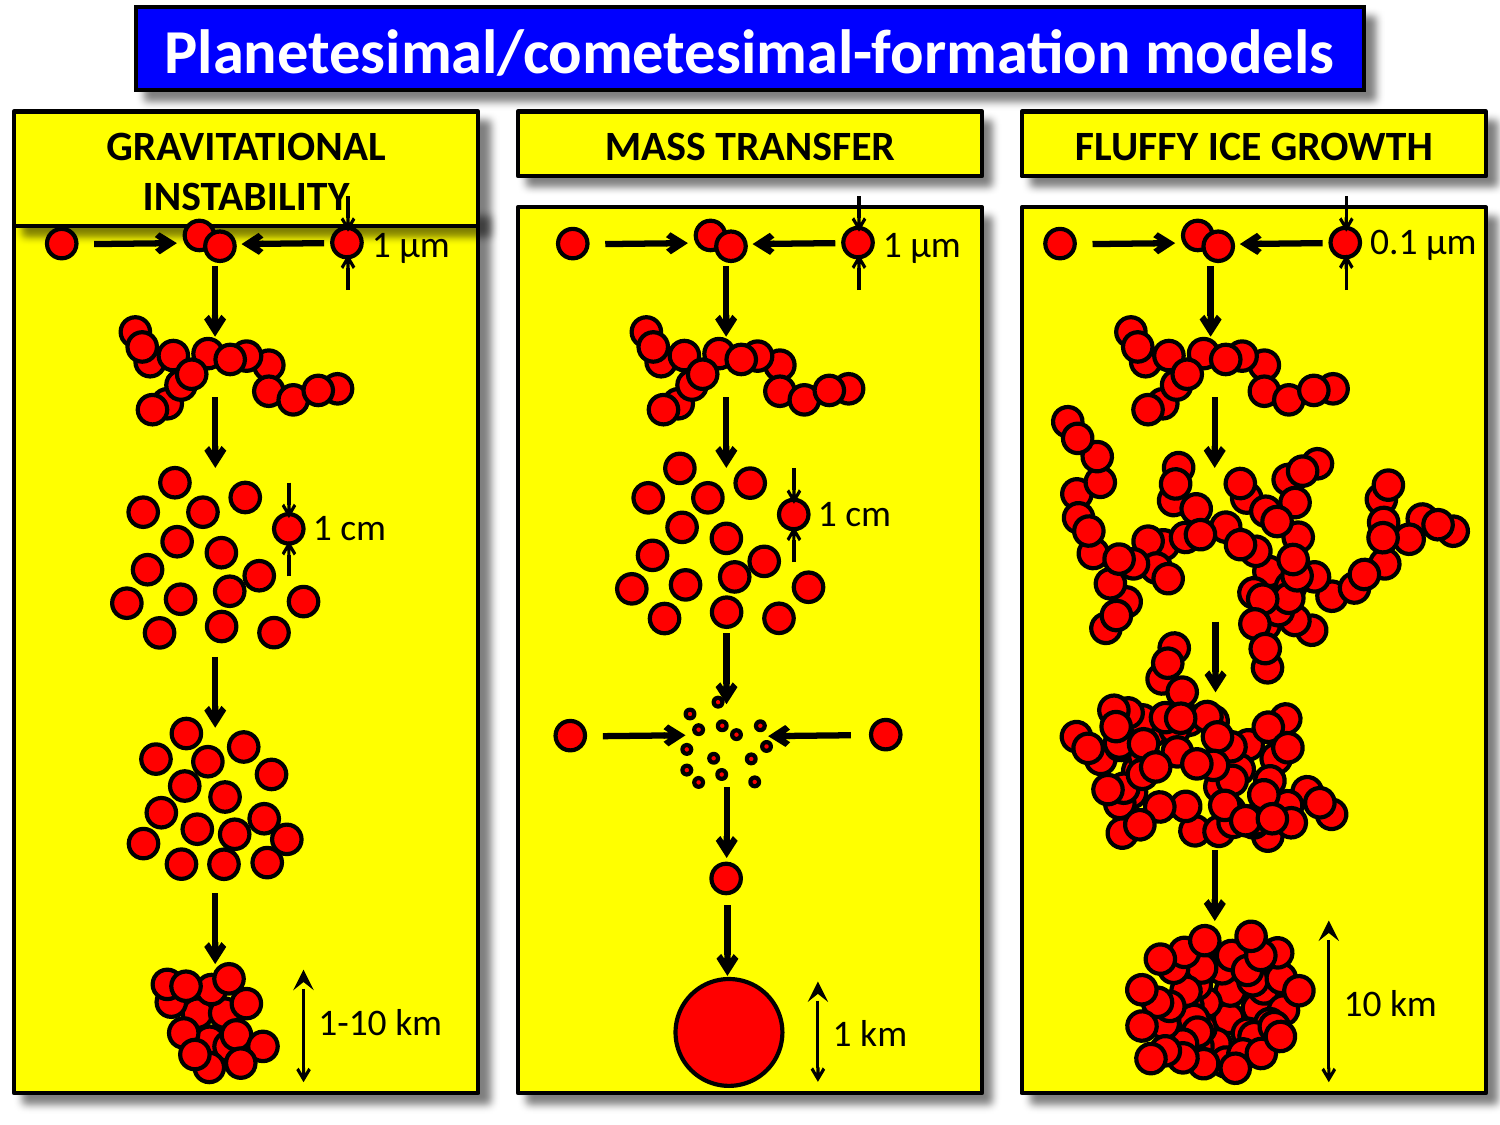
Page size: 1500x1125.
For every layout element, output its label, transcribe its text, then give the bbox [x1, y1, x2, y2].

text_box 1 µm [868, 212, 1025, 273]
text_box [1402, 516, 1469, 625]
text_box Fluffy Ice Growth [1021, 111, 1487, 177]
text_box [1180, 218, 1214, 253]
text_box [1165, 512, 1399, 620]
text_box 1 µm [357, 212, 514, 273]
text_box Gravitational Instability [13, 111, 479, 227]
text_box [1123, 583, 1160, 612]
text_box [979, 466, 1213, 575]
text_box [1115, 316, 1349, 425]
text_box 1 cm [827, 481, 936, 542]
text_box 1 km [823, 1002, 951, 1062]
text_box [182, 218, 215, 253]
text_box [631, 316, 864, 425]
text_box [128, 718, 302, 880]
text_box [111, 467, 319, 648]
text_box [1218, 503, 1356, 510]
text_box [330, 226, 357, 260]
text_box 1 cm [324, 495, 431, 556]
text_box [1138, 907, 1302, 1095]
text_box 1-10 km [308, 990, 467, 1050]
text_box [555, 226, 590, 261]
text_box [203, 229, 237, 264]
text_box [616, 453, 824, 634]
text_box [1328, 226, 1355, 260]
text_box [714, 229, 748, 264]
text_box [44, 226, 79, 261]
text_box [517, 207, 983, 1094]
text_box [693, 218, 726, 253]
text_box Planetesimal/cometesimal-formation models [135, 7, 1365, 90]
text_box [120, 316, 353, 425]
text_box [673, 976, 785, 1089]
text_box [682, 697, 772, 788]
text_box [553, 718, 588, 753]
text_box [1043, 226, 1077, 261]
text_box 0.1 µm [1355, 209, 1500, 269]
text_box [709, 861, 743, 896]
text_box [1201, 229, 1236, 264]
text_box Mass Transfer [517, 111, 983, 177]
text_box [1068, 632, 1340, 868]
text_box [868, 717, 903, 752]
text_box [841, 226, 868, 260]
text_box [13, 227, 479, 1094]
text_box [1021, 207, 1487, 1094]
text_box 10 km [1334, 971, 1462, 1031]
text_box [152, 963, 279, 1083]
